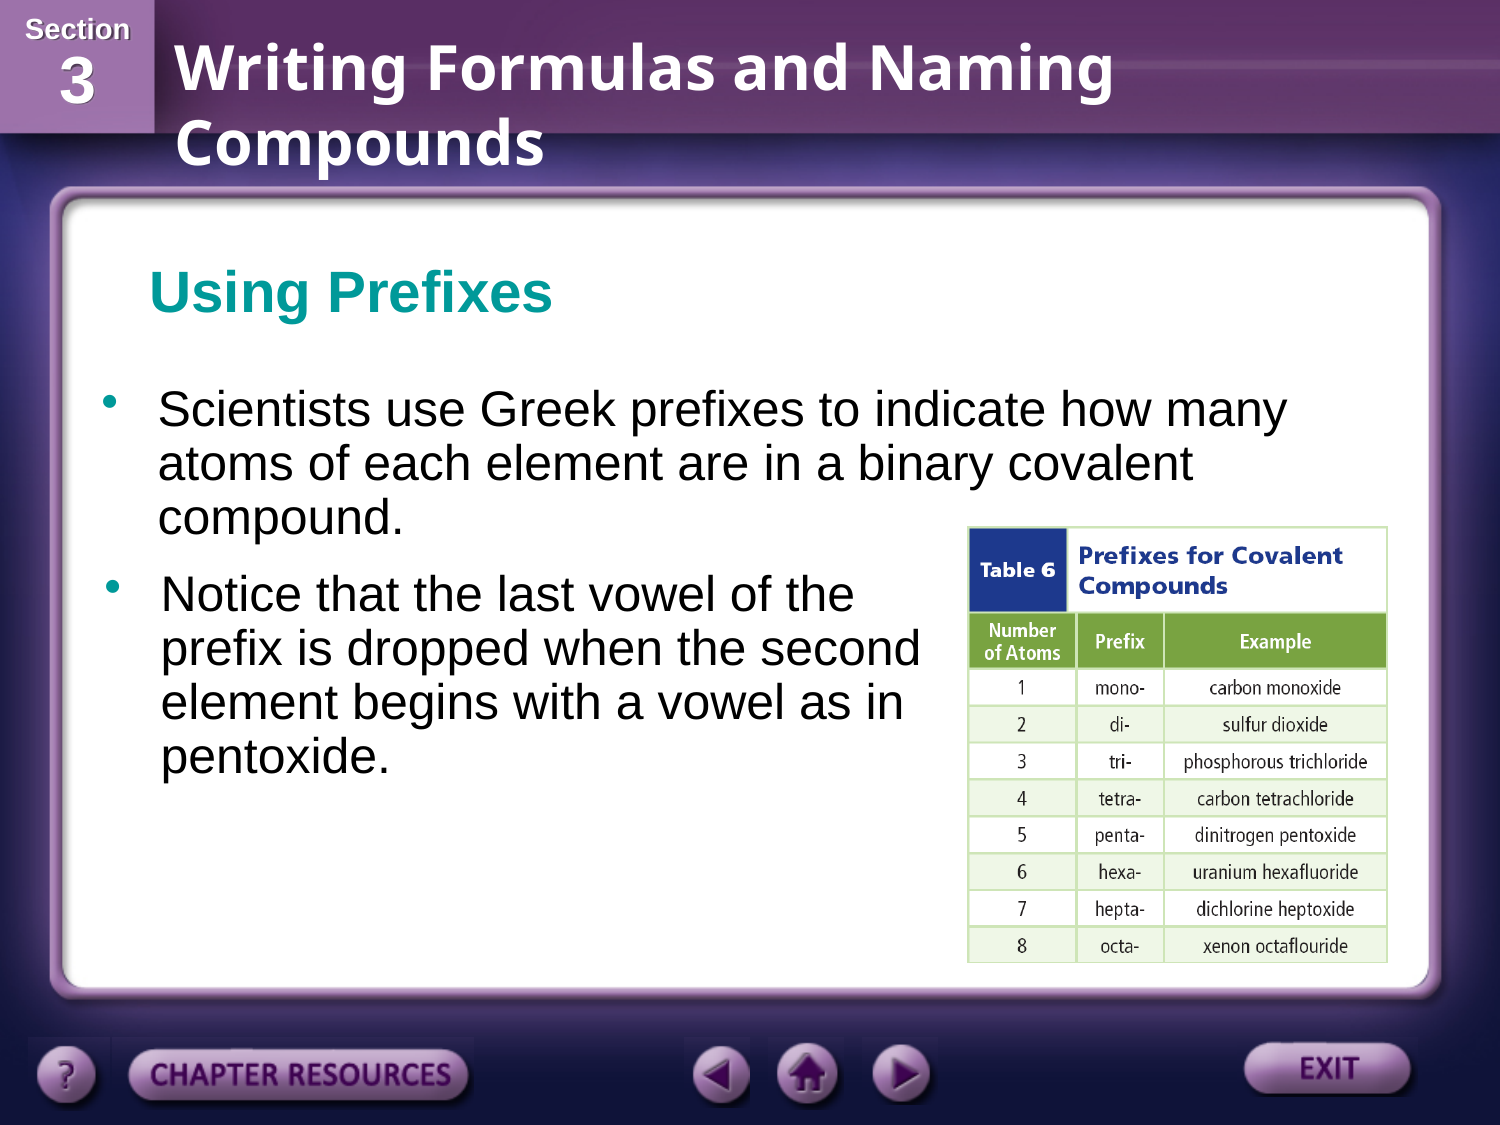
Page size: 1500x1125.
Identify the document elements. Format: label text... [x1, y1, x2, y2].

picture [0, 0, 1500, 1125]
text_box Scientists use Greek prefixes to indicate how many atoms of each element are in a binary covalent compound. [86, 376, 1437, 553]
text_box Notice that the last vowel of the prefix is dropped when the second element begins with a vowel as in pentoxide. [89, 560, 950, 792]
text_box Using Prefixes [134, 254, 1323, 333]
